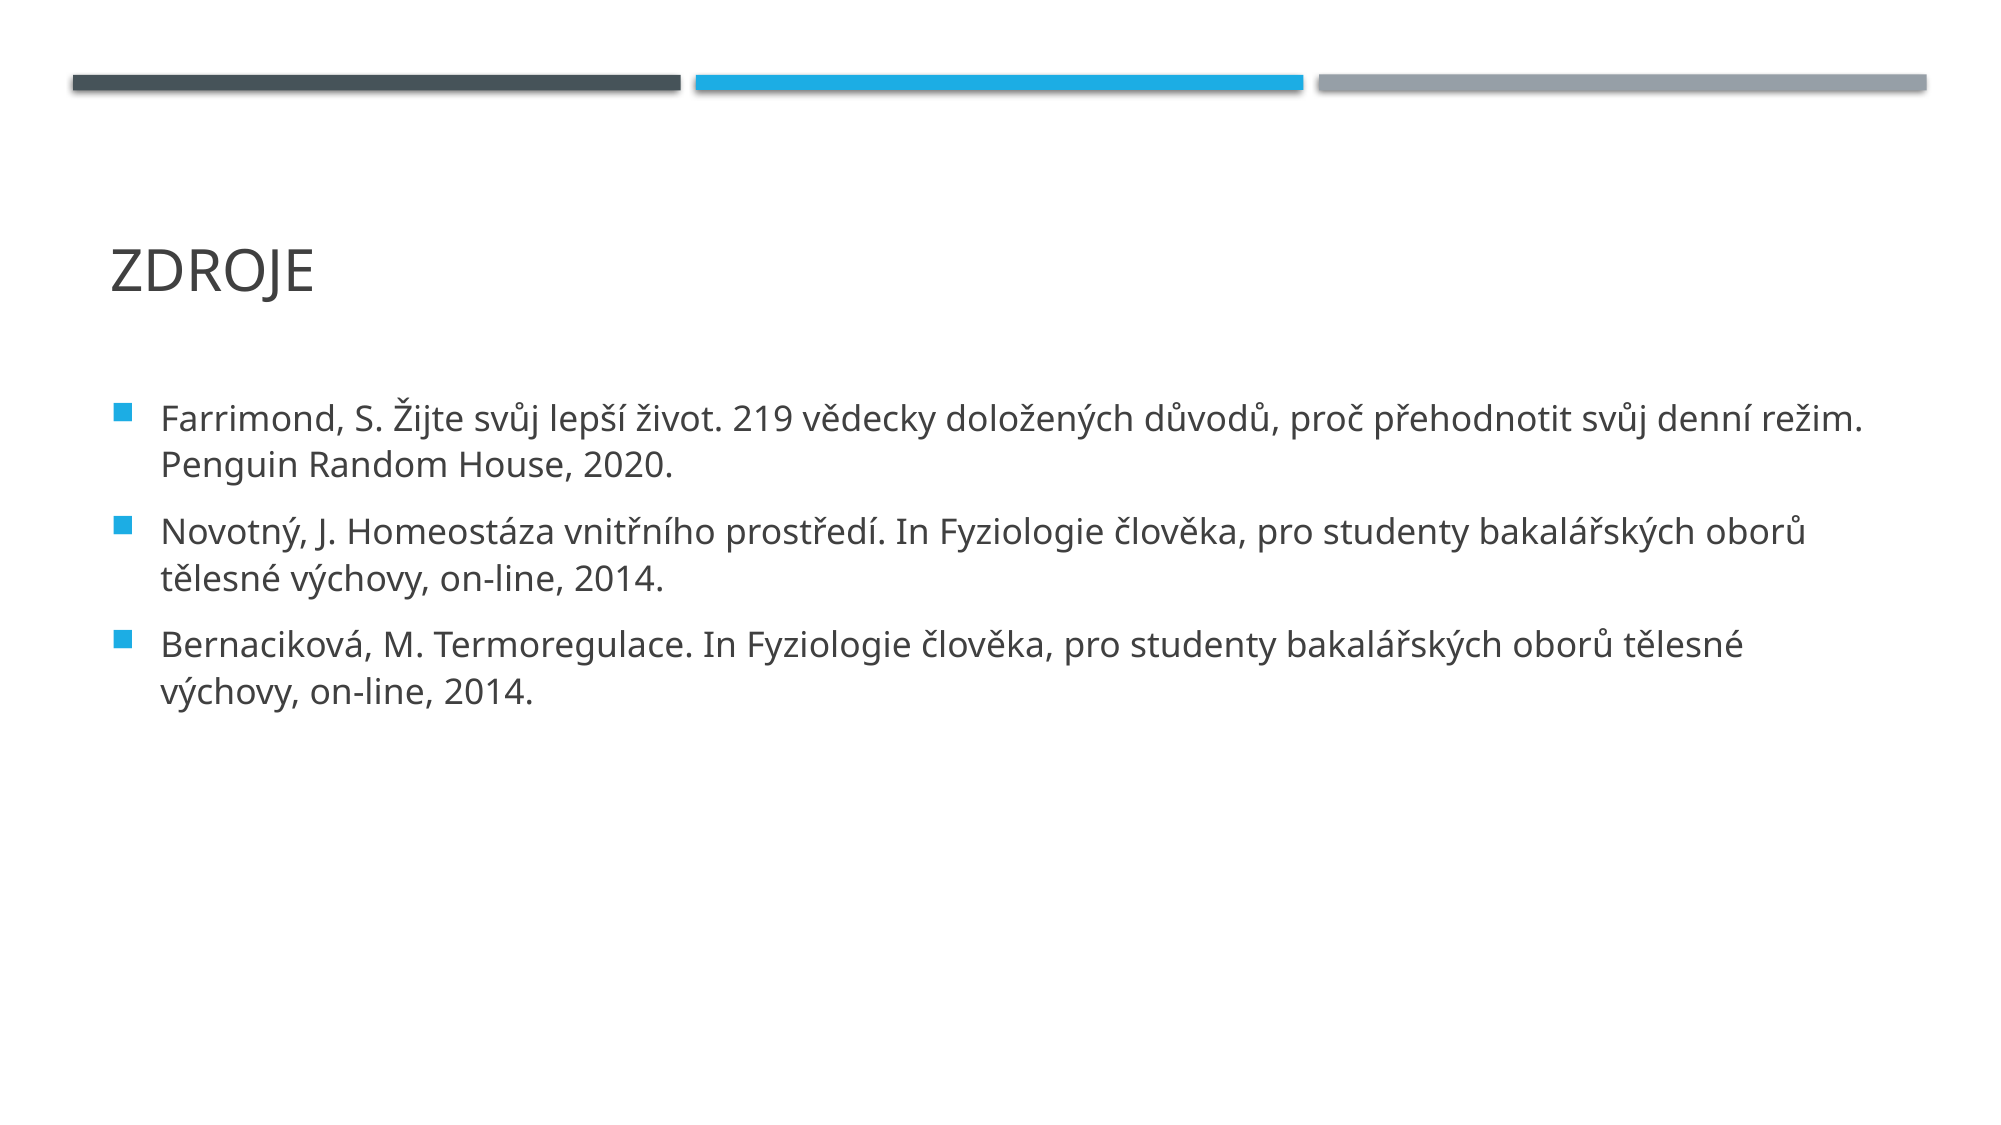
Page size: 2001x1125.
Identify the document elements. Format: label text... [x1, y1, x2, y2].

title ZDROJE [95, 115, 1905, 311]
list Farrimond, S. Žijte svůj lepší život. 219 vědecky doložených důvodů, proč přehodnotit svůj denní režim. Penguin Random House, 2020. Novotný, J. Homeostáza vnitřního prostředí. In Fyziologie člověka, pro studenty bakalářských oborů tělesné výchovy, on-line, 2014. Bernaciková, M. Termoregulace. In Fyziologie člověka, pro studenty bakalářských oborů tělesné výchovy, on-line, 2014. [95, 383, 1905, 981]
